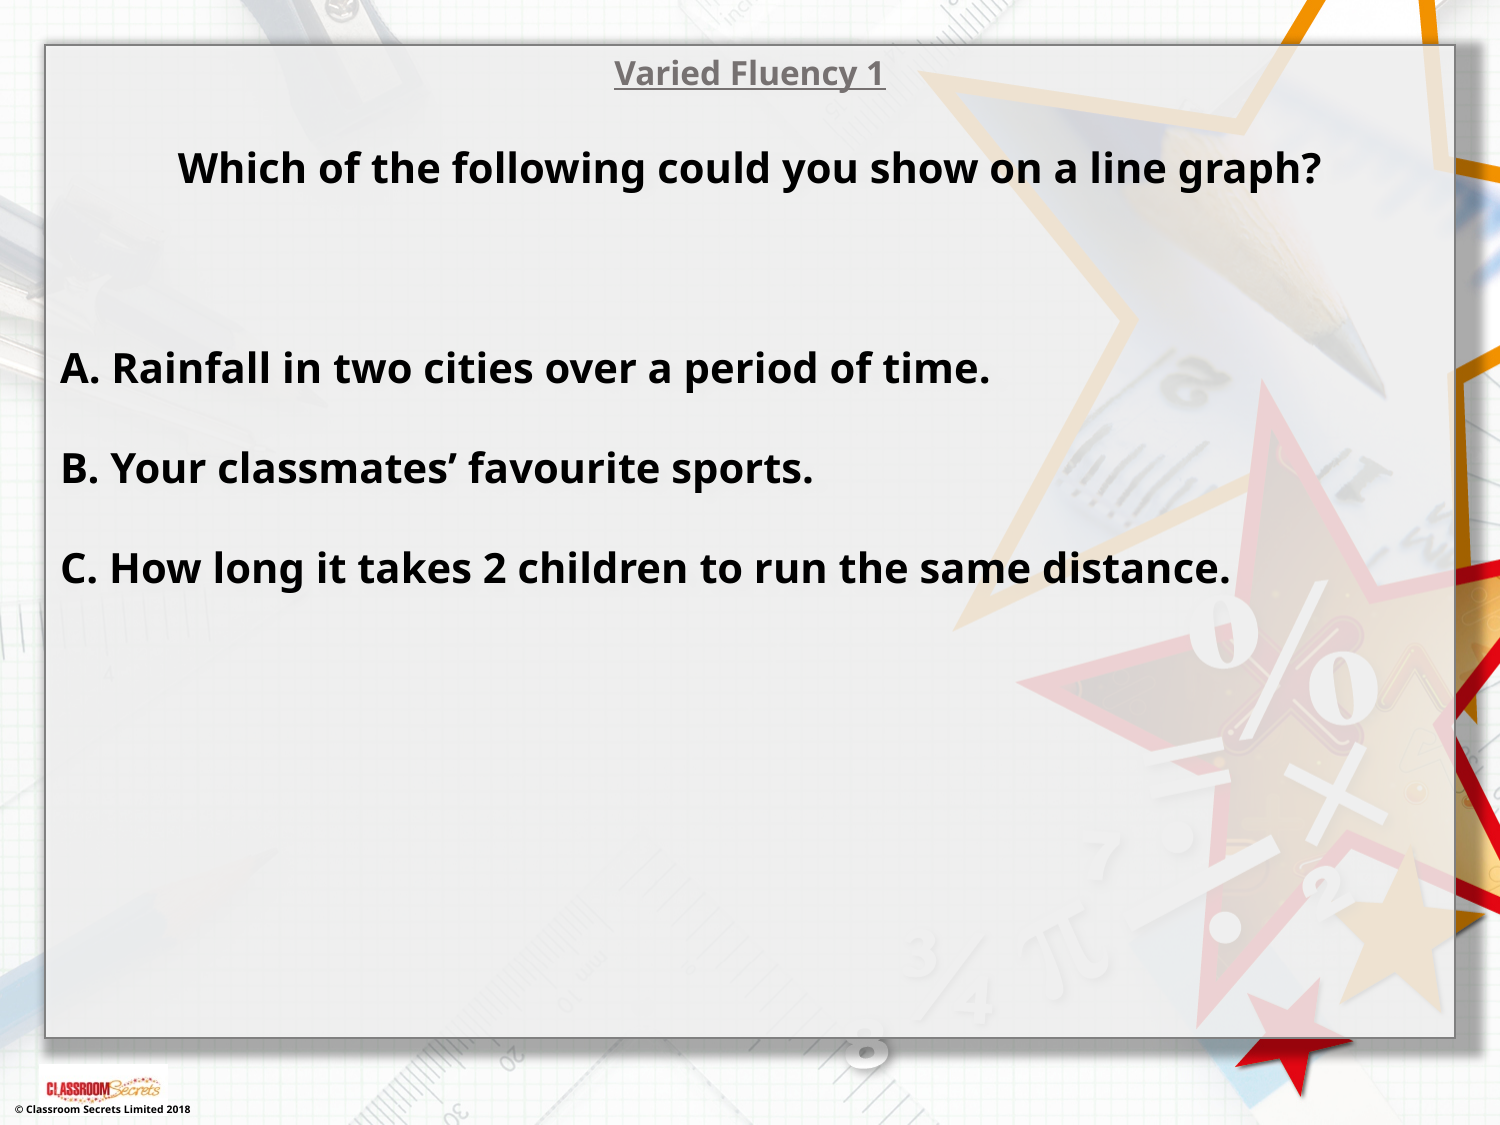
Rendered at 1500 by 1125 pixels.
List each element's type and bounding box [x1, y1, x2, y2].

text_box [0, 1064, 207, 1125]
picture [0, 0, 1500, 1125]
